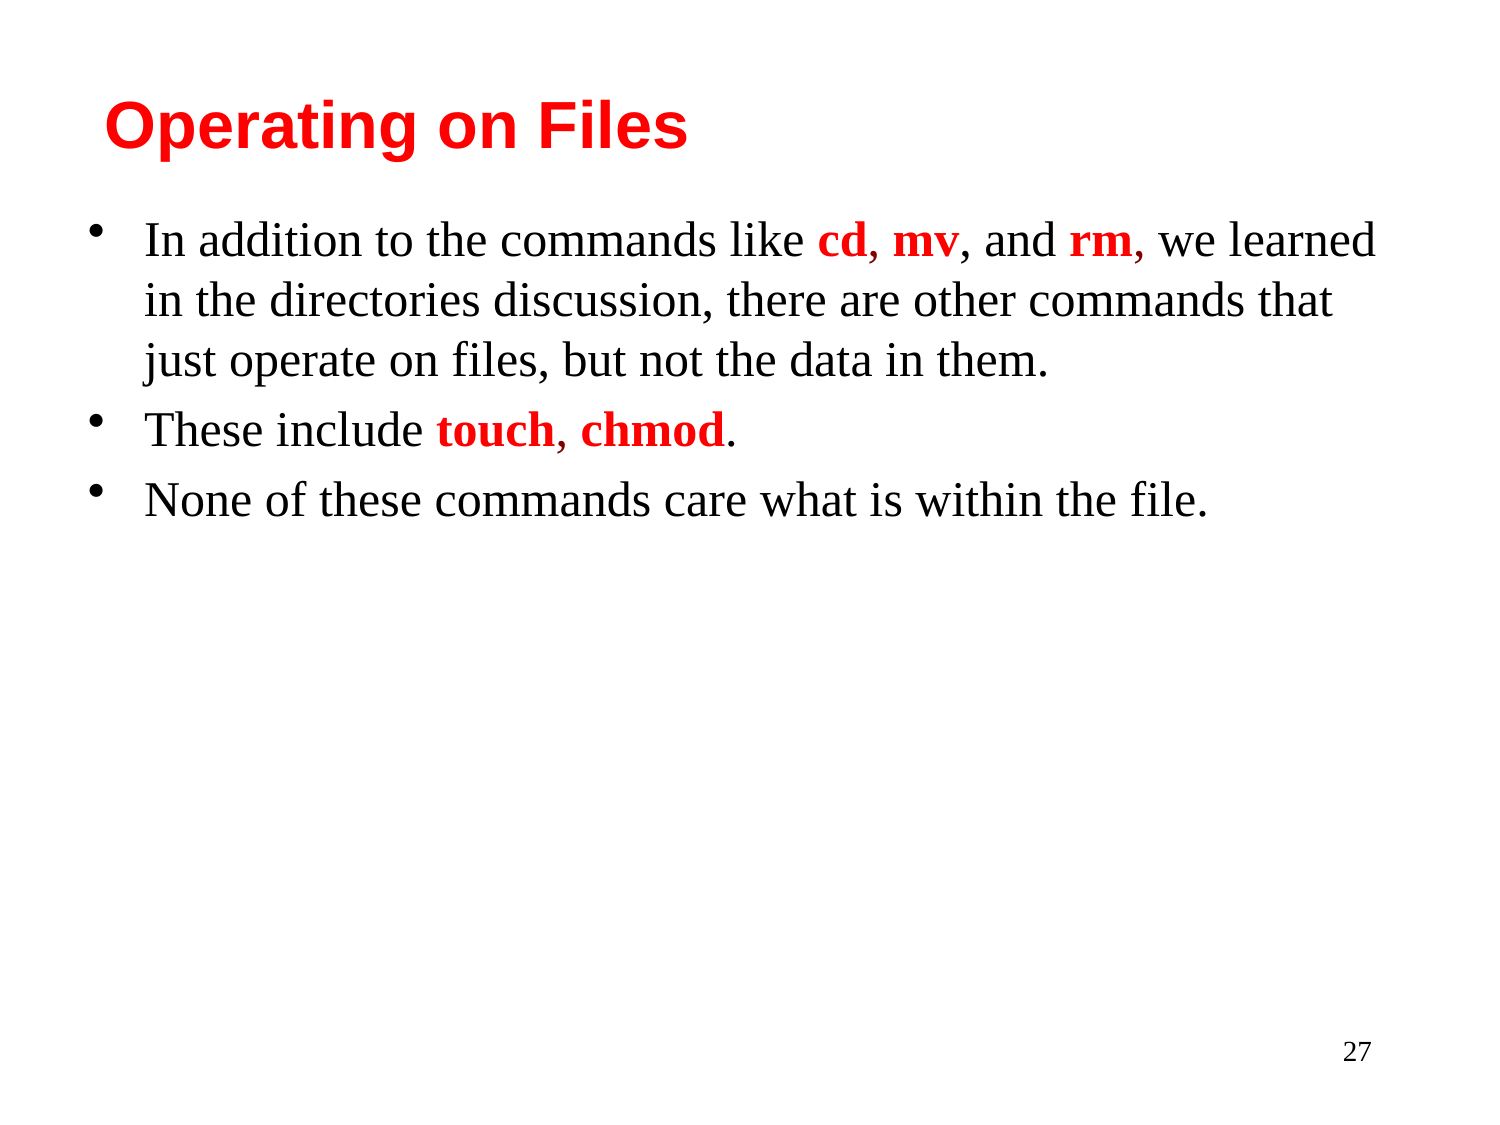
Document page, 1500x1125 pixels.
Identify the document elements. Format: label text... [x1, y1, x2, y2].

slide_number 27 [1074, 1025, 1388, 1100]
text_box Operating on Files [90, 74, 705, 170]
list In addition to the commands like cd, mv, and rm, we learned in the directories discussion, there are other commands that just operate on files, but not the data in them. These include touch, chmod. None of these commands care what is within the file. [72, 199, 1428, 718]
